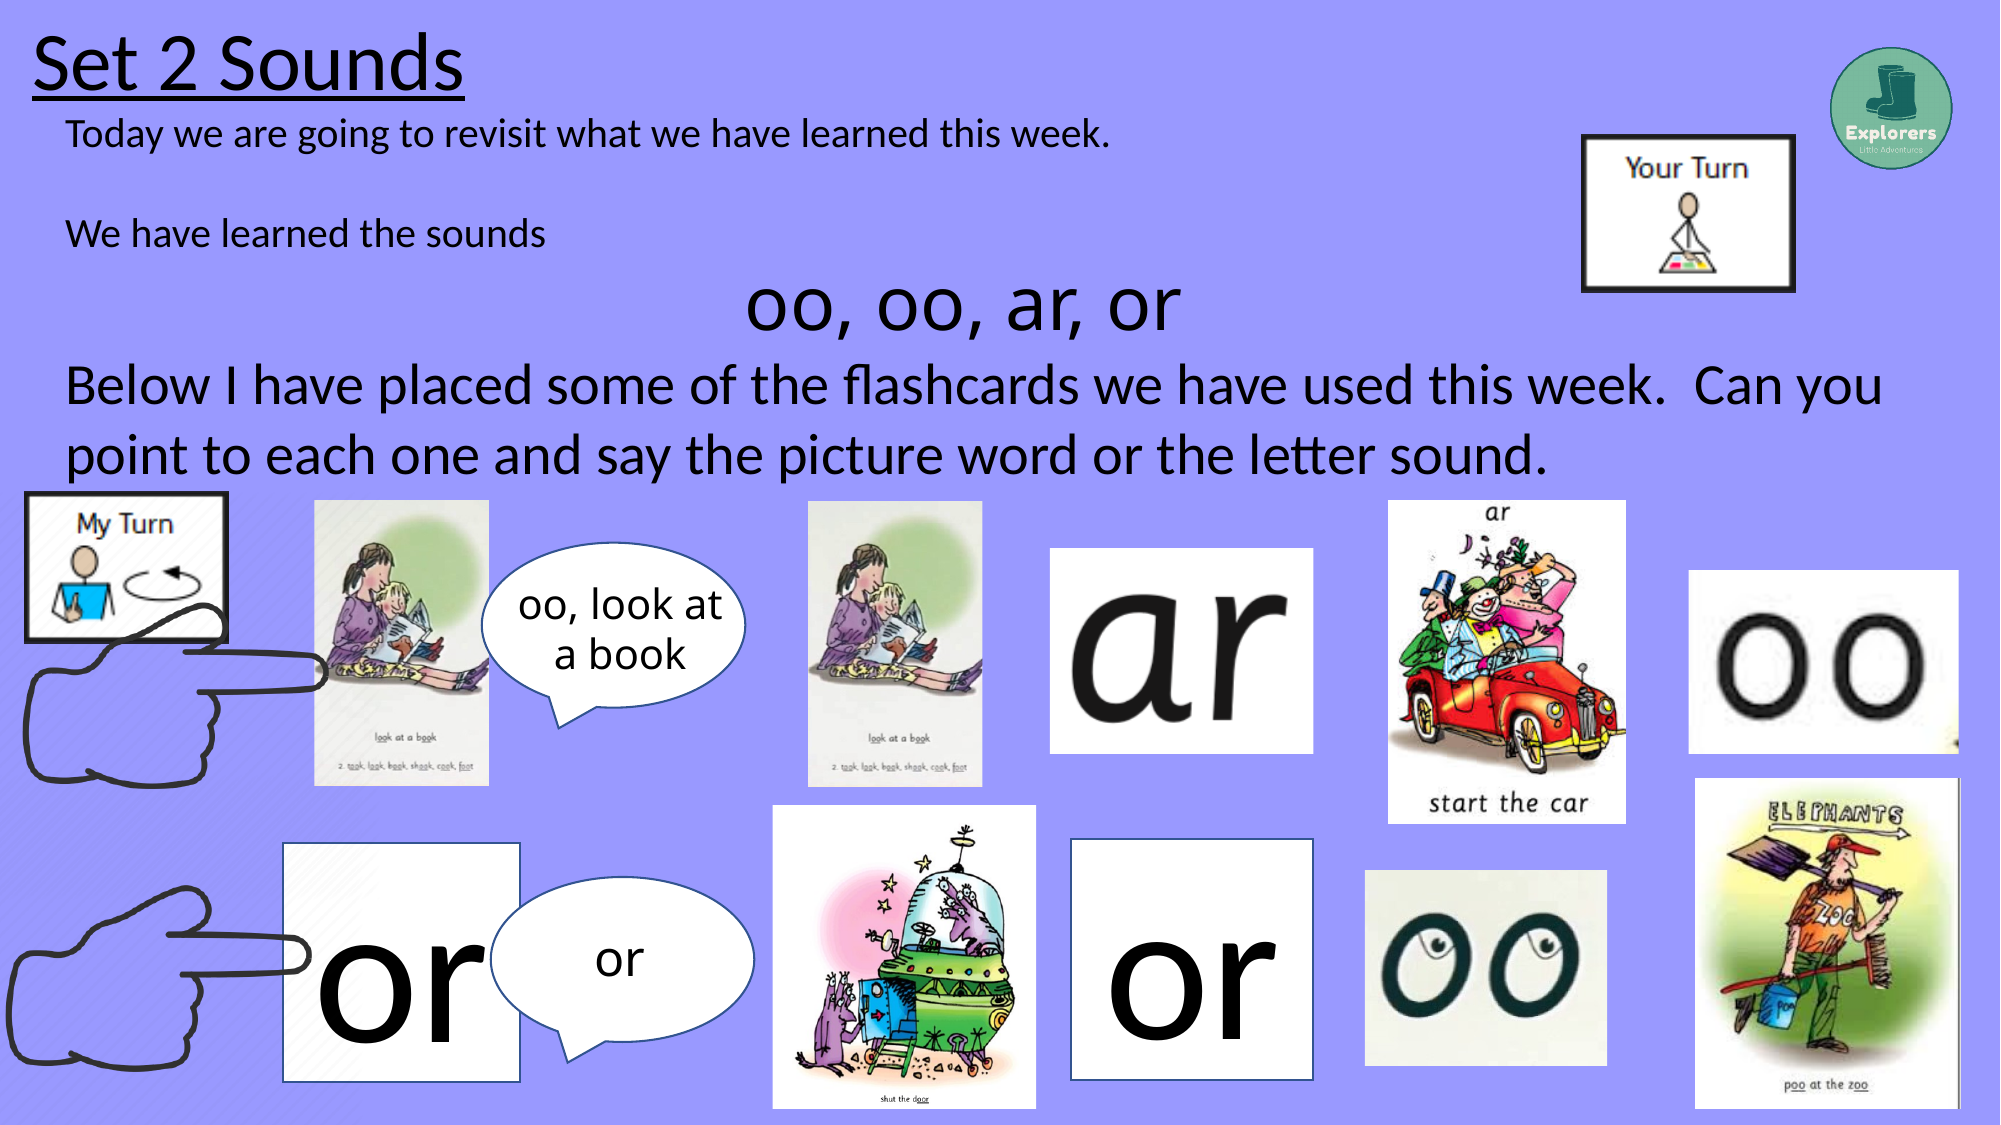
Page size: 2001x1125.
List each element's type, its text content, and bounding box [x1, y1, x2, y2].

text_box [522, 686, 705, 730]
picture [1364, 870, 1608, 1066]
picture [0, 491, 489, 1125]
picture [808, 501, 983, 787]
picture [1799, 16, 1983, 200]
picture [772, 805, 1037, 1109]
picture [1688, 570, 1959, 754]
text_box Today we are going to revisit what we have learned this week. We have learned the sounds oo, oo, ar, or Below I have placed some of the flashcards we have used this week. Can you point to each one and say the picture word or the letter sound. [50, 0, 1917, 494]
picture [1581, 134, 1796, 293]
text_box or [505, 919, 735, 994]
text_box [489, 590, 493, 661]
text_box oo, look at a book [493, 570, 747, 686]
picture [1695, 778, 1961, 1109]
text_box Set 2 Sounds [17, 0, 820, 115]
text_box or [363, 842, 521, 1083]
picture [1049, 548, 1314, 754]
text_box or [1070, 838, 1314, 1081]
picture [1388, 500, 1626, 824]
text_box [513, 541, 714, 570]
text_box [489, 875, 756, 1065]
